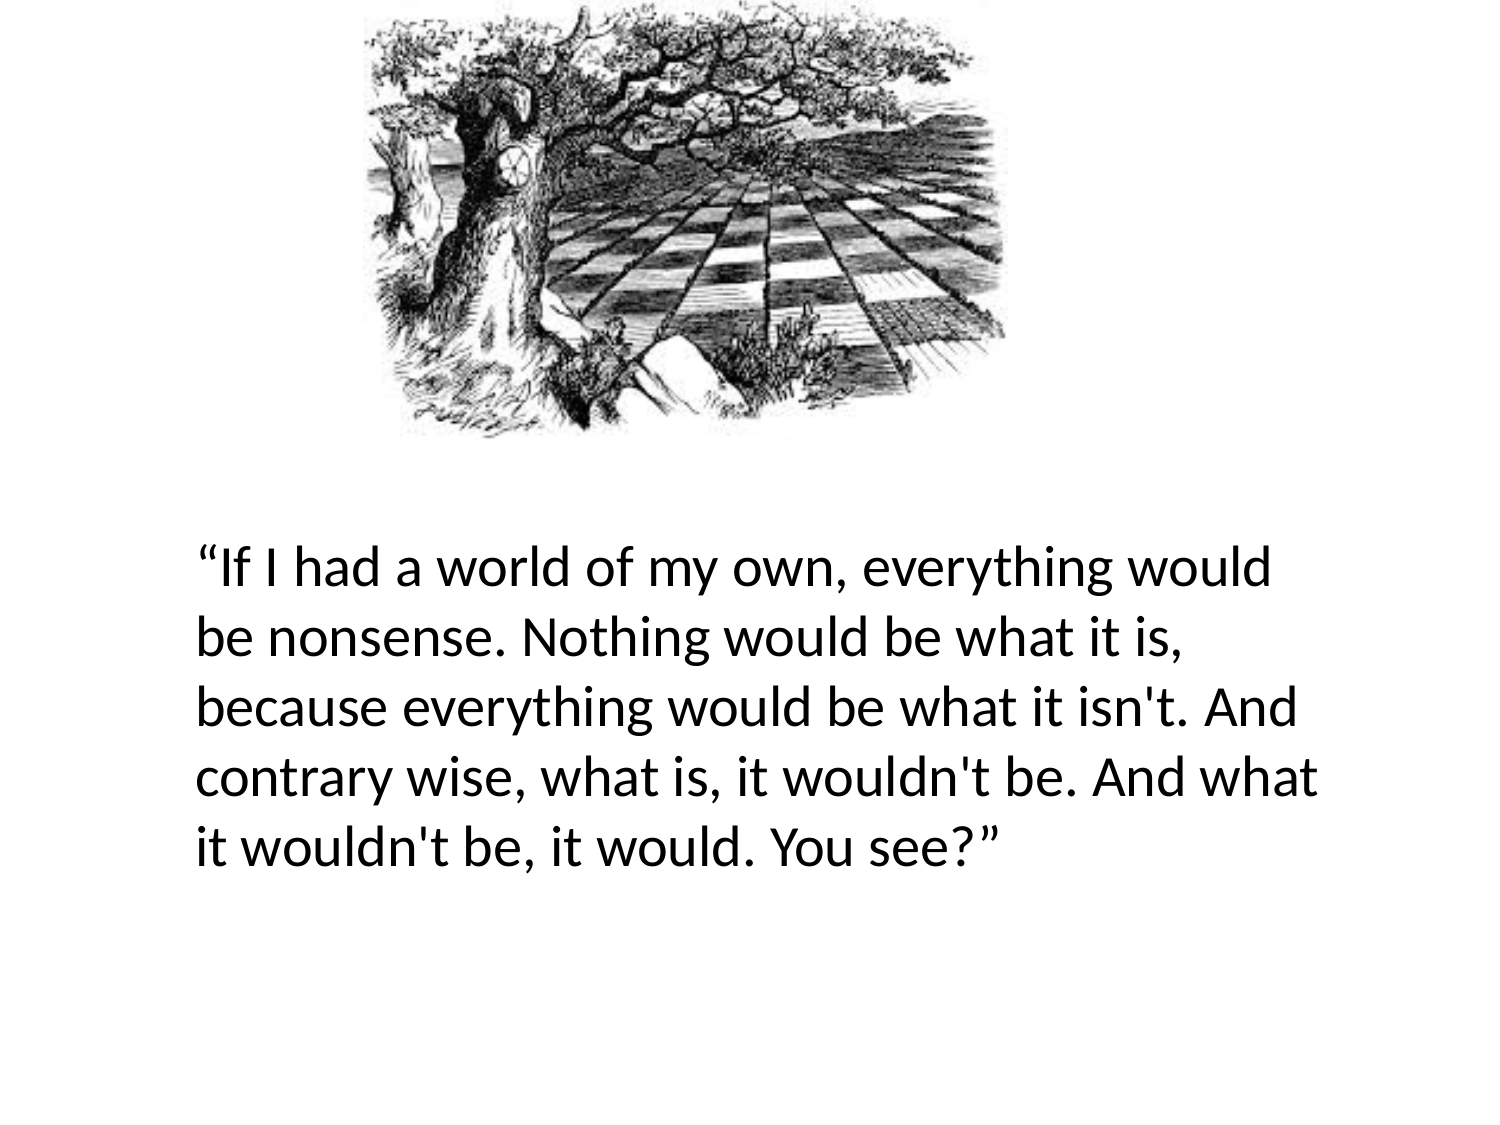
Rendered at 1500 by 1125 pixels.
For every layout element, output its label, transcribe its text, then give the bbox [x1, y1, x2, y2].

picture [363, 0, 1008, 441]
text_box “If I had a world of my own, everything would be nonsense. Nothing would be what it is, because everything would be what it isn't. And contrary wise, what is, it wouldn't be. And what it wouldn't be, it would. You see?” [180, 520, 1338, 886]
